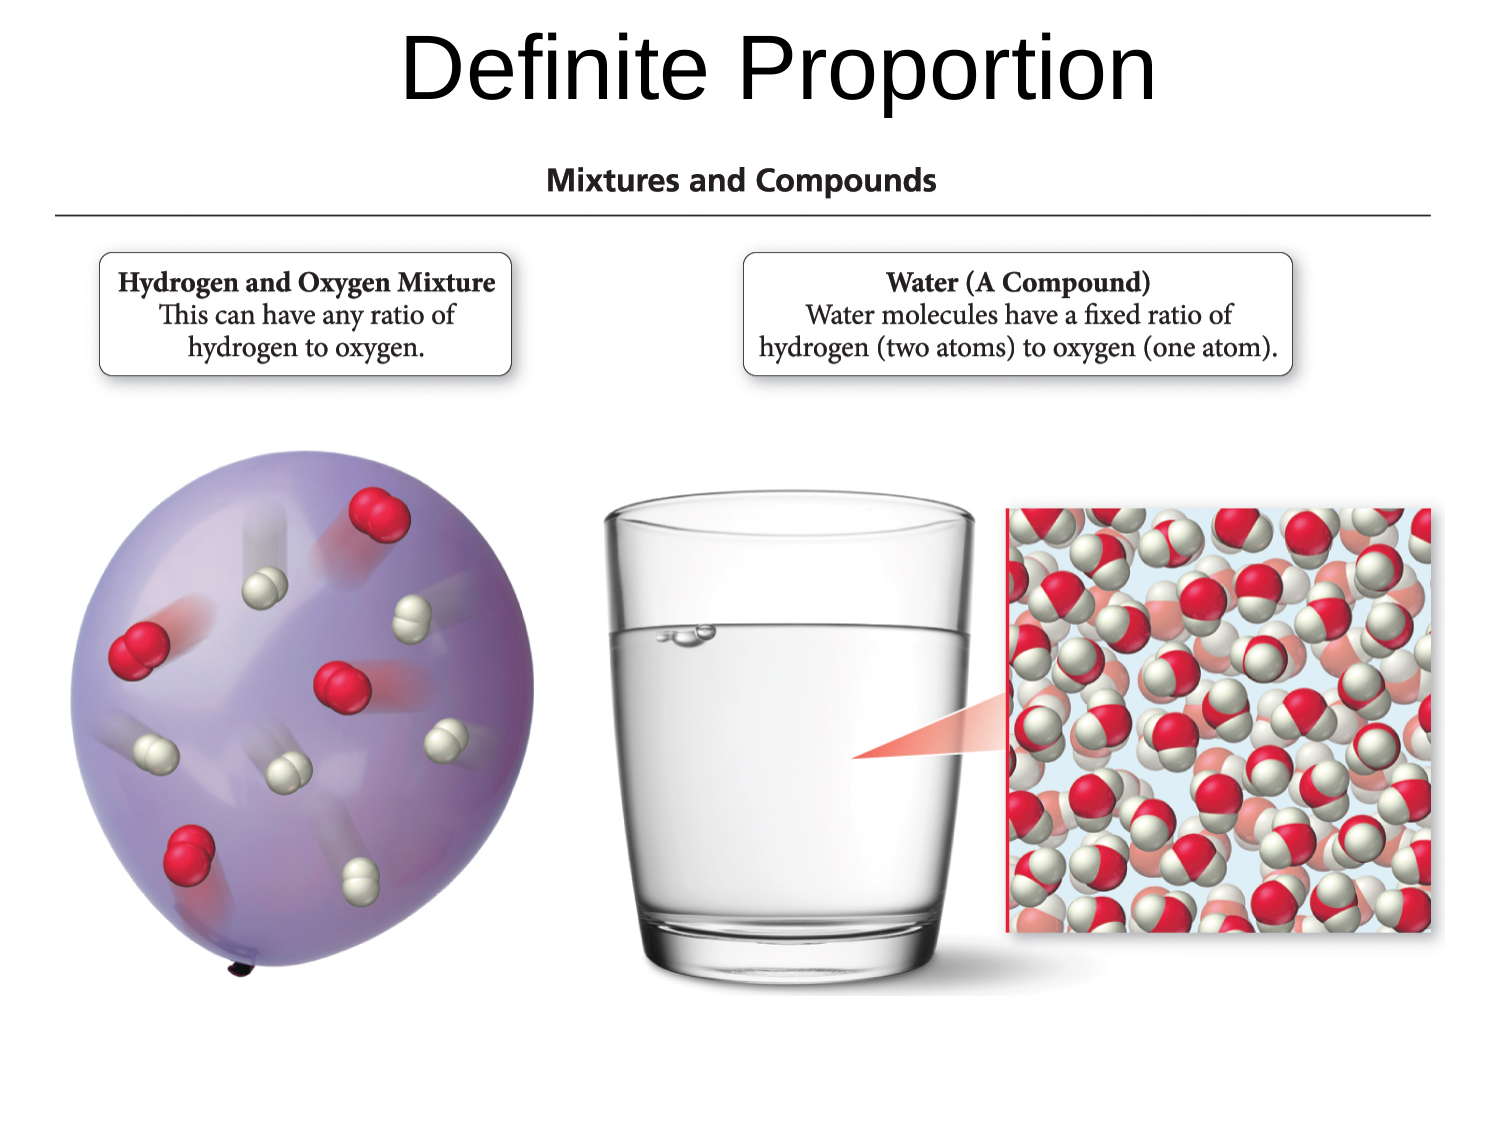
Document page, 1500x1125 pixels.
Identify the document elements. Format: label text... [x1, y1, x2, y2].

title Definite Proportion [0, 0, 1500, 203]
picture [49, 162, 1451, 996]
